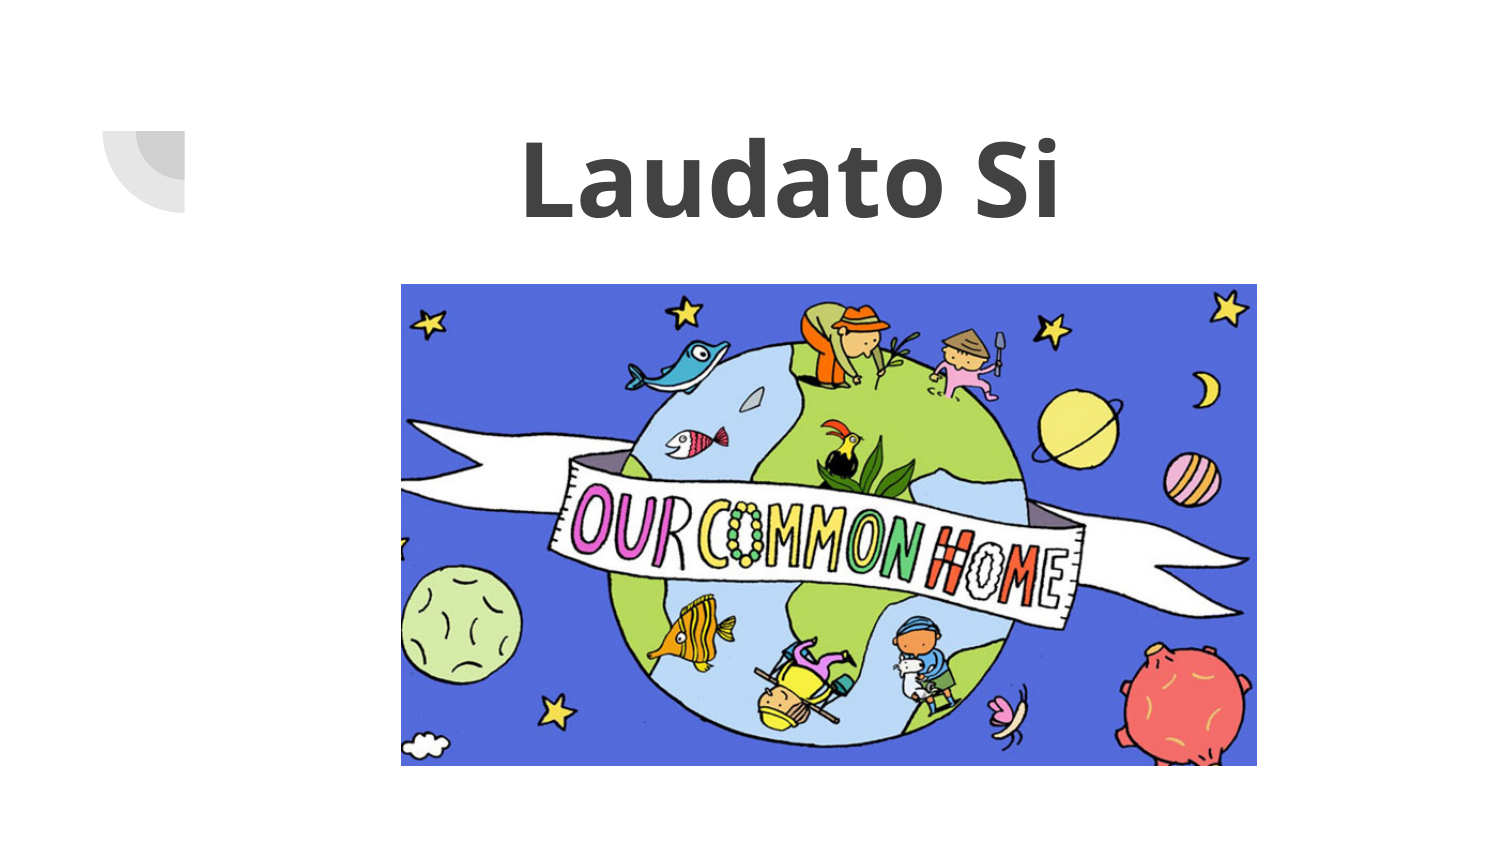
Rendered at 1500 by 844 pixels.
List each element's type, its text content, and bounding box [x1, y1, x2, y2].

picture [401, 284, 1257, 766]
title Laudato Si [213, 98, 1368, 263]
